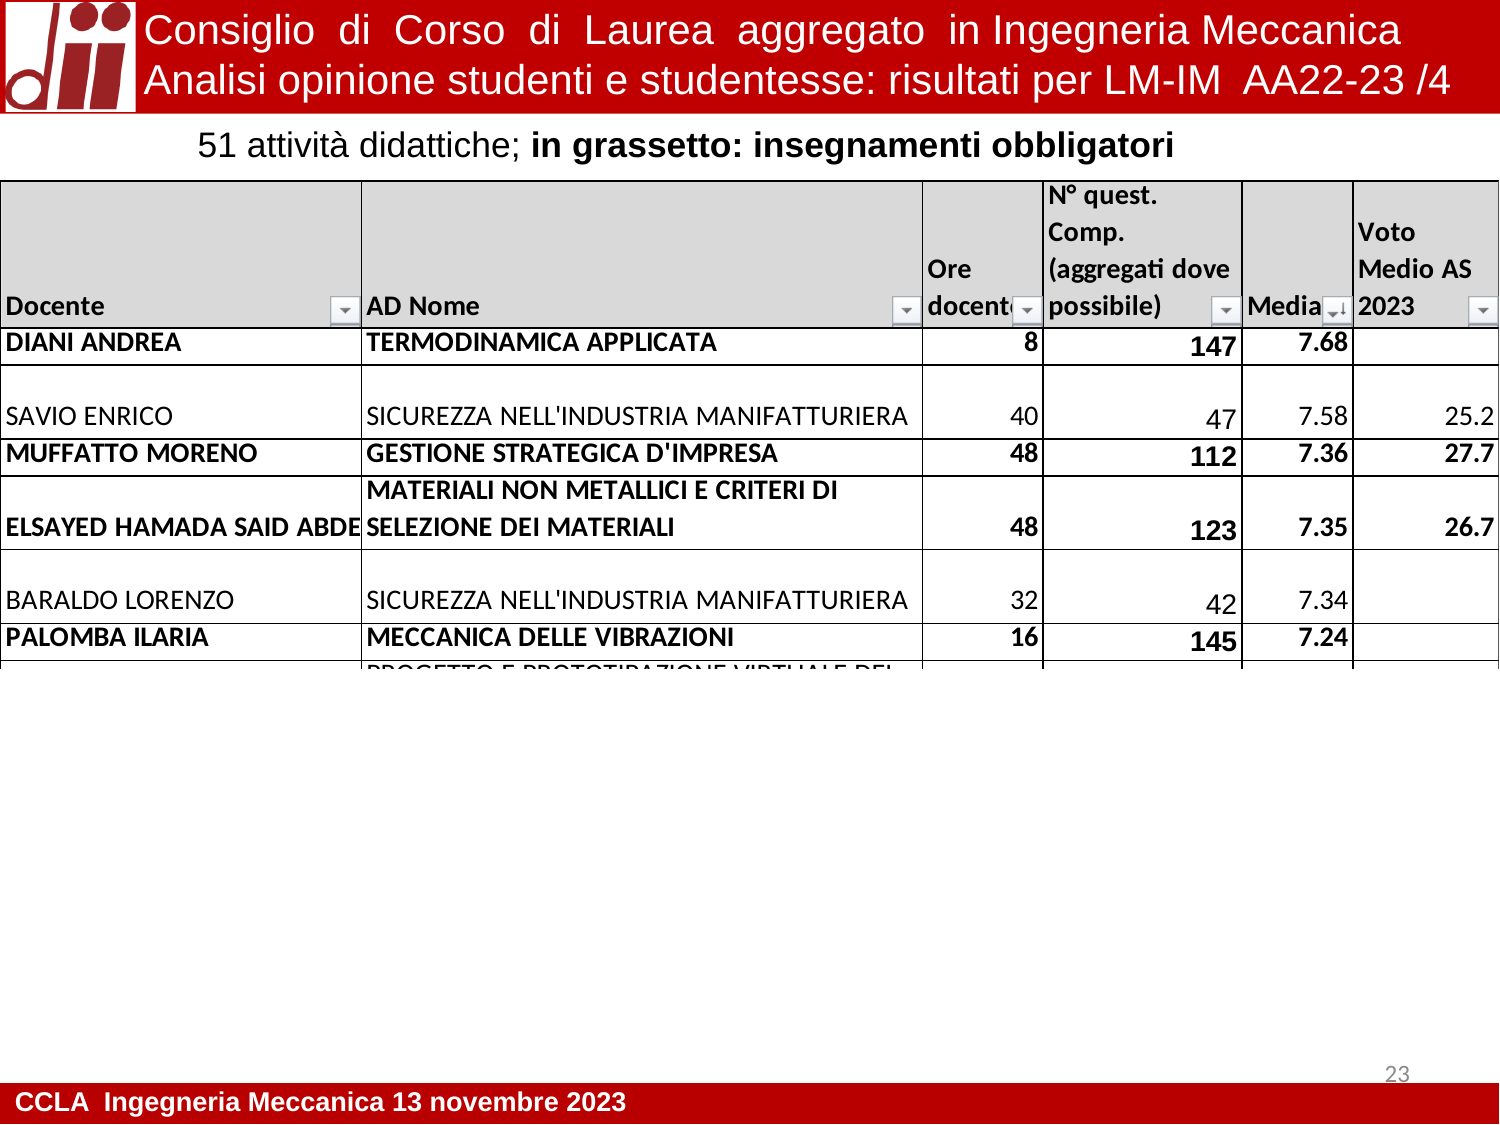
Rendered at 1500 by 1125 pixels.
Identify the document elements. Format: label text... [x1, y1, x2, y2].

text_box 51 attività didattiche; in grassetto: insegnamenti obbligatori [183, 114, 1500, 172]
picture [0, 180, 1500, 669]
text_box Consiglio di Corso di Laurea aggregato in Ingegneria Meccanica Analisi opinione studenti e studentesse: risultati per LM-IM AA22-23 /4 [128, 0, 1468, 111]
slide_number 23 [1074, 1042, 1425, 1103]
picture [5, 2, 136, 112]
